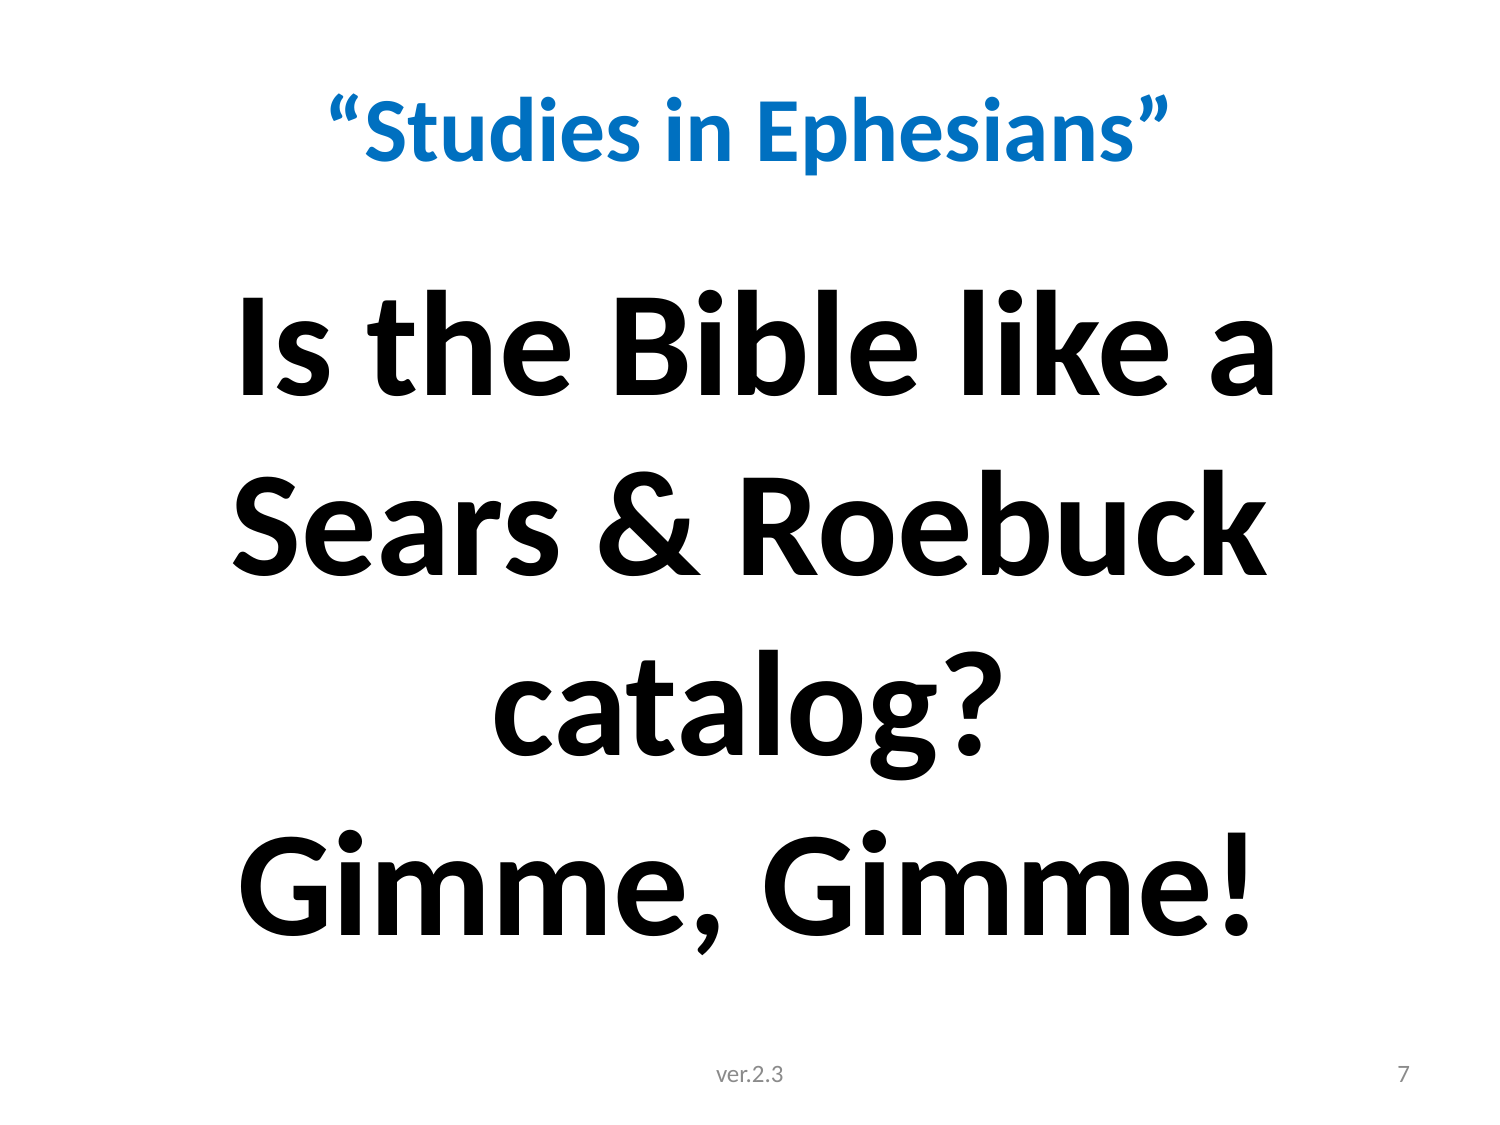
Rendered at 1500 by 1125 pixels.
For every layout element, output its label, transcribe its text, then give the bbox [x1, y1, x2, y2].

footer ver.2.3 [512, 1042, 988, 1103]
subtitle Is the Bible like a Sears & Roebuck catalog? Gimme, Gimme! [62, 237, 1438, 1013]
slide_number 7 [1074, 1042, 1425, 1103]
title “Studies in Ephesians” [112, 62, 1388, 188]
